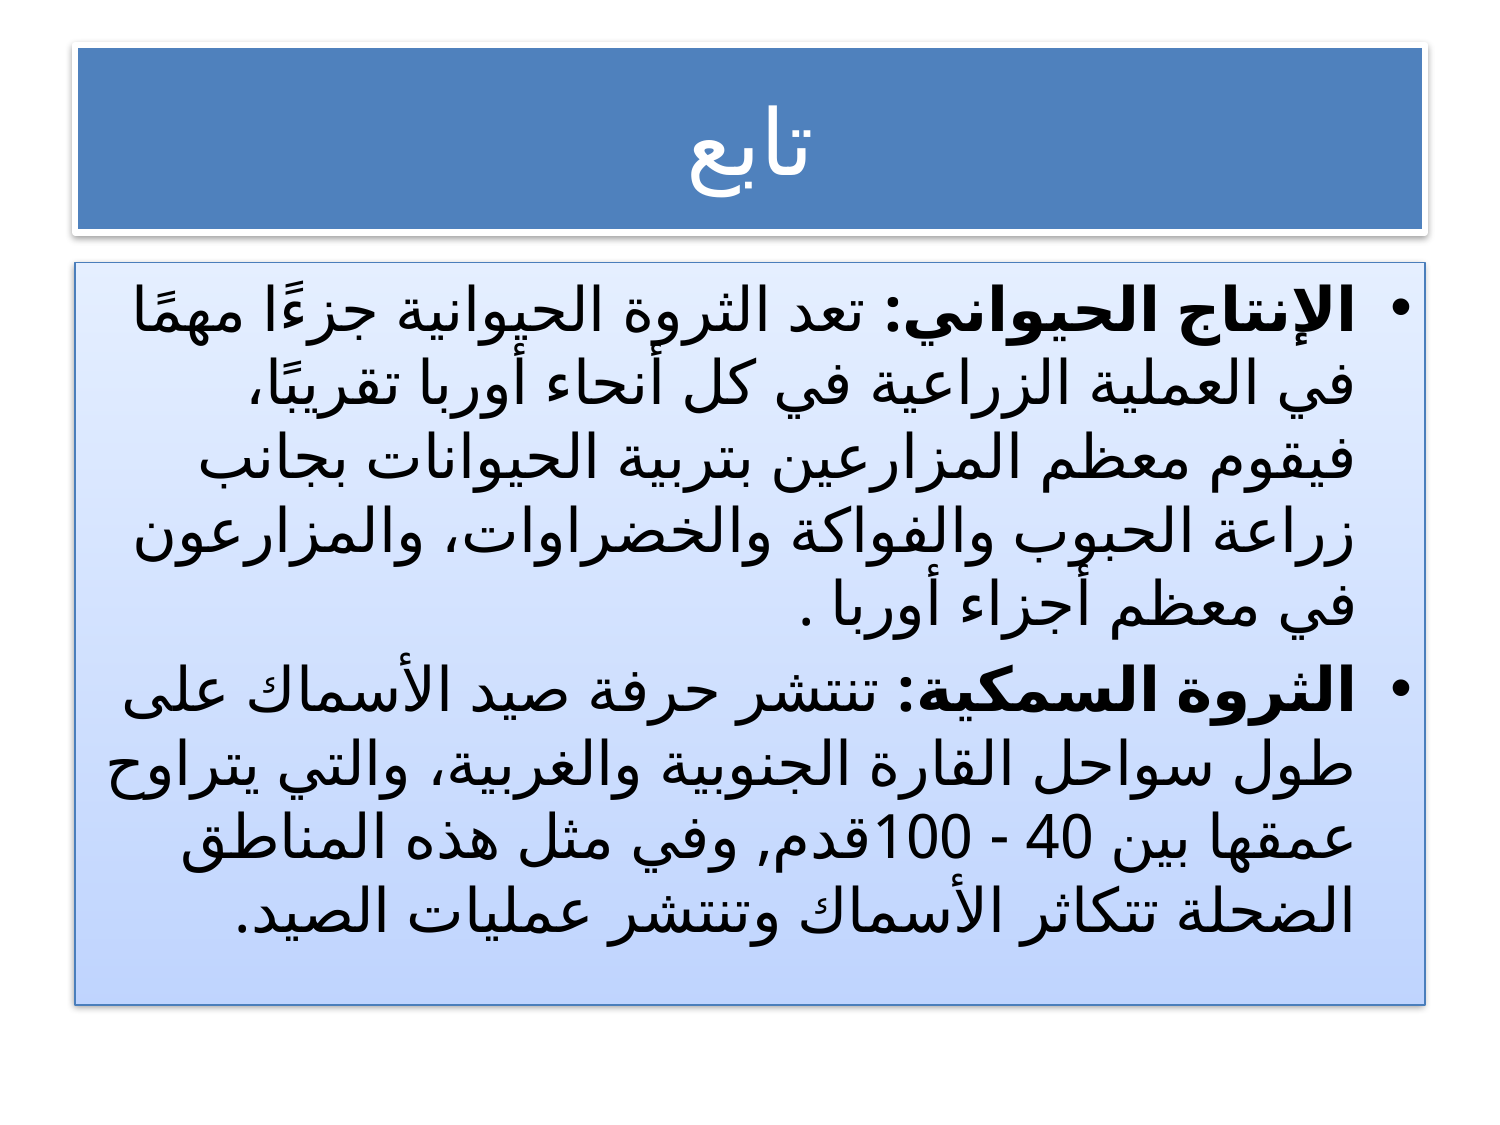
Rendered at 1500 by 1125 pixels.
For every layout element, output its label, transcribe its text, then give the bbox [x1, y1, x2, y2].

list الإنتاج الحيواني: تعد الثروة الحيوانية جزءًا مهمًا في العملية الزراعية في كل أنحاء أوربا تقريبًا، فيقوم معظم المزارعين بتربية الحيوانات بجانب زراعة الحبوب والفواكة والخضراوات، والمزارعون في معظم أجزاء أوربا . الثروة السمكية: تنتشر حرفة صيد الأسماك على طول سواحل القارة الجنوبية والغربية، والتي يتراوح عمقها بين 40 - 100قدم, وفي مثل هذه المناطق الضحلة تتكاثر الأسماك وتنتشر عمليات الصيد. [74, 262, 1426, 1006]
title تابع [72, 42, 1428, 236]
